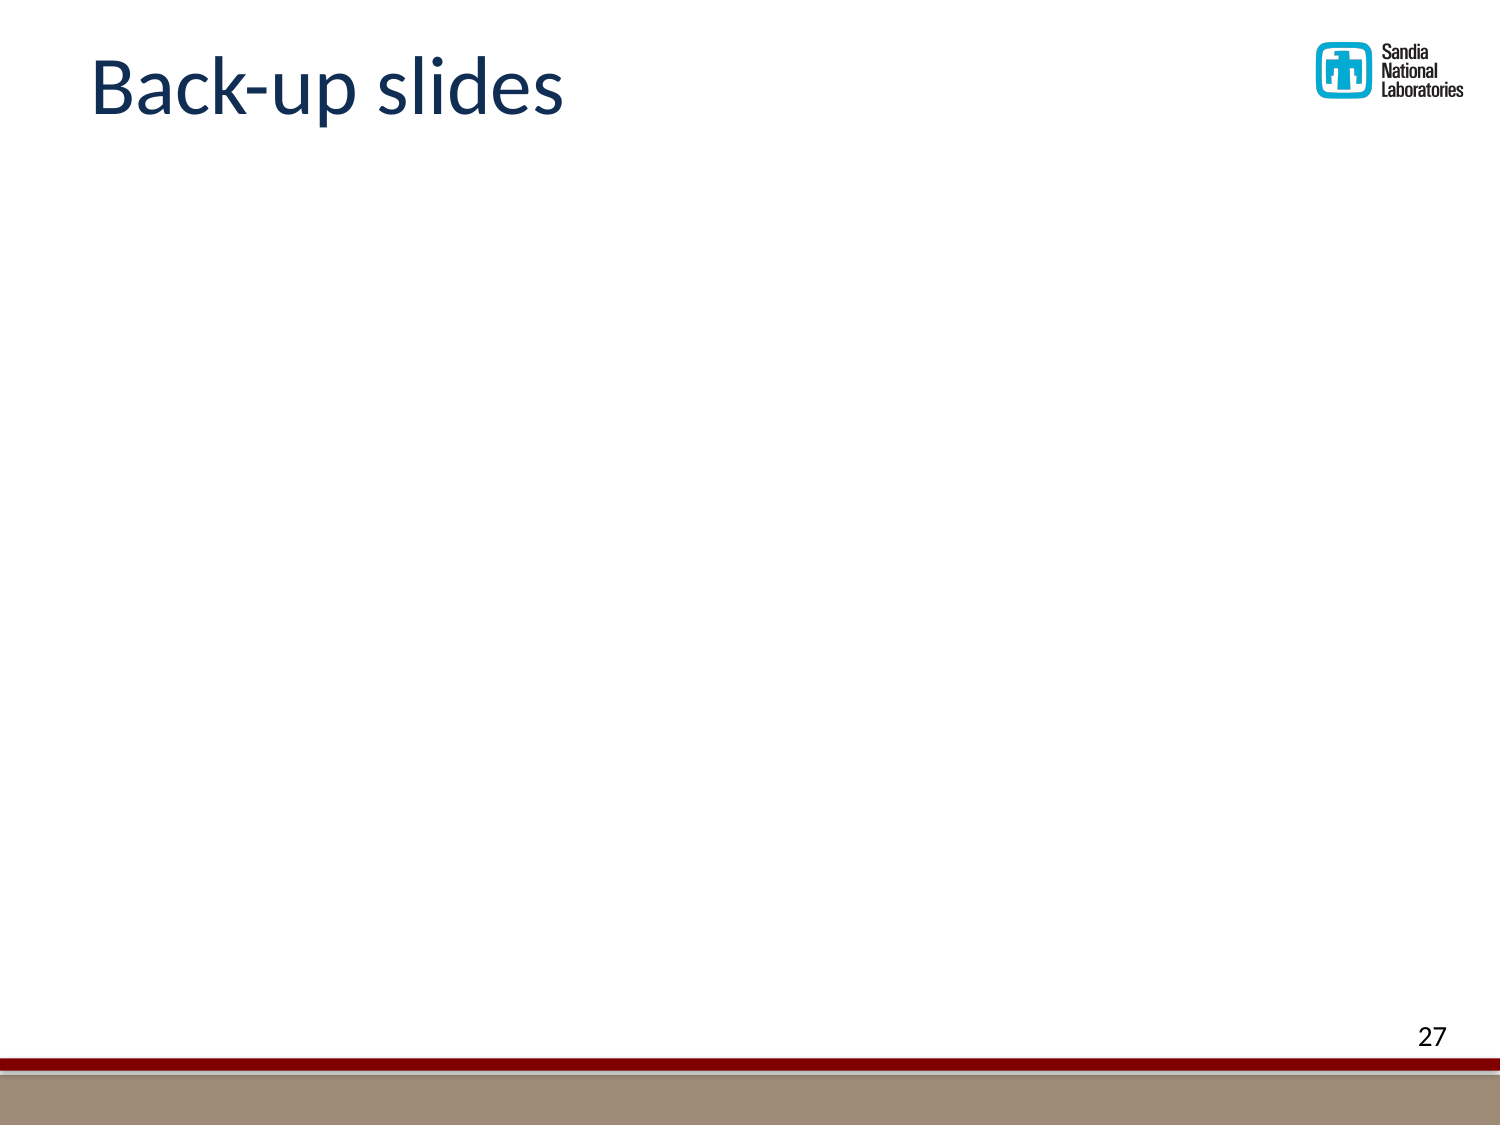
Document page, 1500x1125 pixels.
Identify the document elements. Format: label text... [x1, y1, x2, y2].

picture [1426, 37, 1467, 105]
title Back-up slides [74, 0, 1426, 163]
slide_number 27 [1362, 1009, 1463, 1072]
